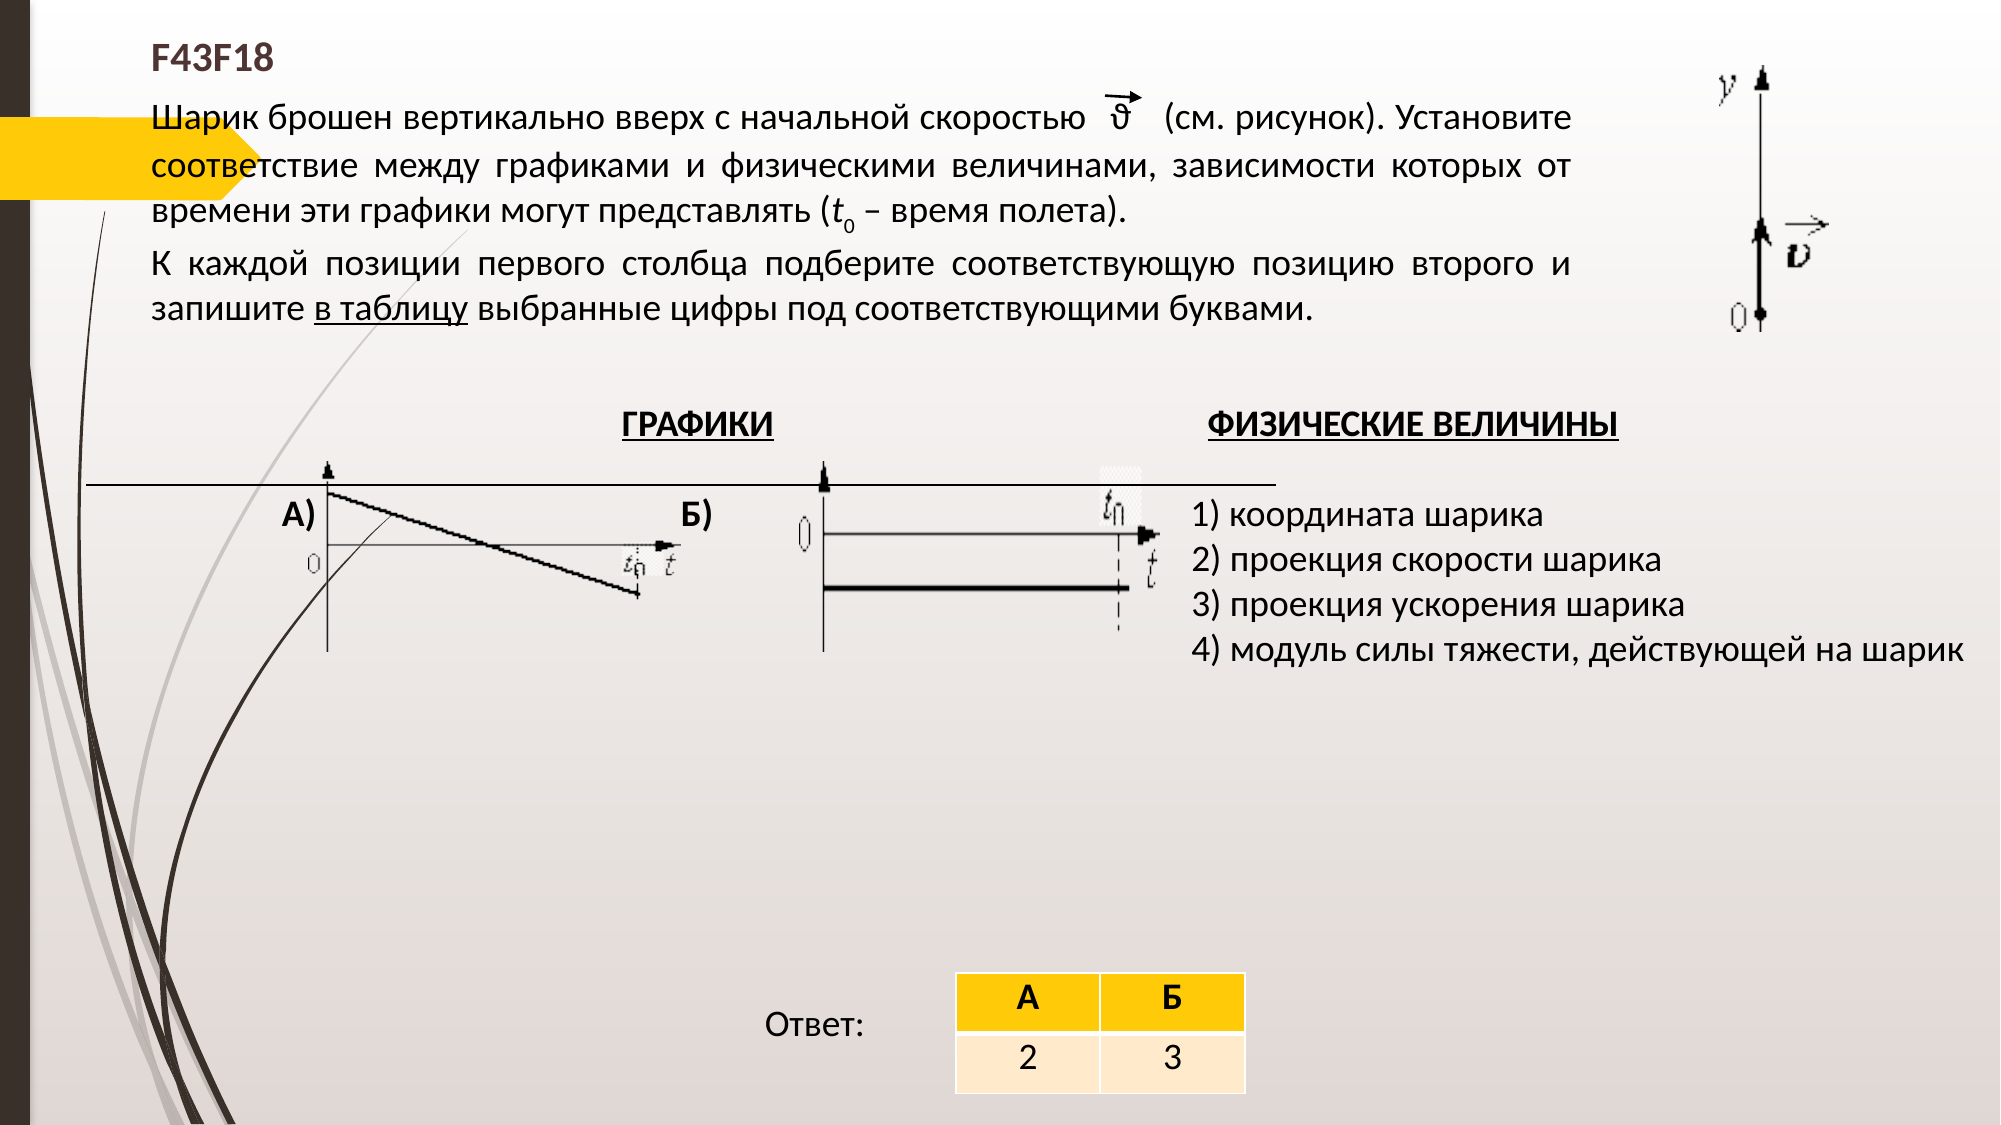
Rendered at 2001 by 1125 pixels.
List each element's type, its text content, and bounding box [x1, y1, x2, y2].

picture [1719, 65, 1829, 332]
table_header А [957, 974, 1099, 1031]
table_cell 2 [957, 1036, 1099, 1093]
list F43F18 Шарик брошен вертикально вверх с начальной скоростью ϑ (см. рисунок). Установите соответствие между графиками и физическими величинами, зависимости которых от времени эти графики могут представлять (t0 – время полета). К каждой позиции первого столбца подберите соответствующую позицию второго и запишите в таблицу выбранные цифры под соответствующими буквами. [136, 0, 1588, 391]
text_box Ответ: [750, 991, 918, 1097]
text_box ГРАФИКИ ФИЗИЧЕСКИЕ ВЕЛИЧИНЫ А) Б) 1) координата шарика 2) проекция скорости шарика 3) проекция ускорения шарика 4) модуль силы тяжести, действующей на шарик [71, 391, 2000, 677]
table_header Б [1101, 974, 1244, 1031]
picture [308, 461, 681, 652]
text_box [1104, 95, 1143, 99]
picture [798, 461, 1160, 652]
table_cell 3 [1101, 1036, 1244, 1093]
